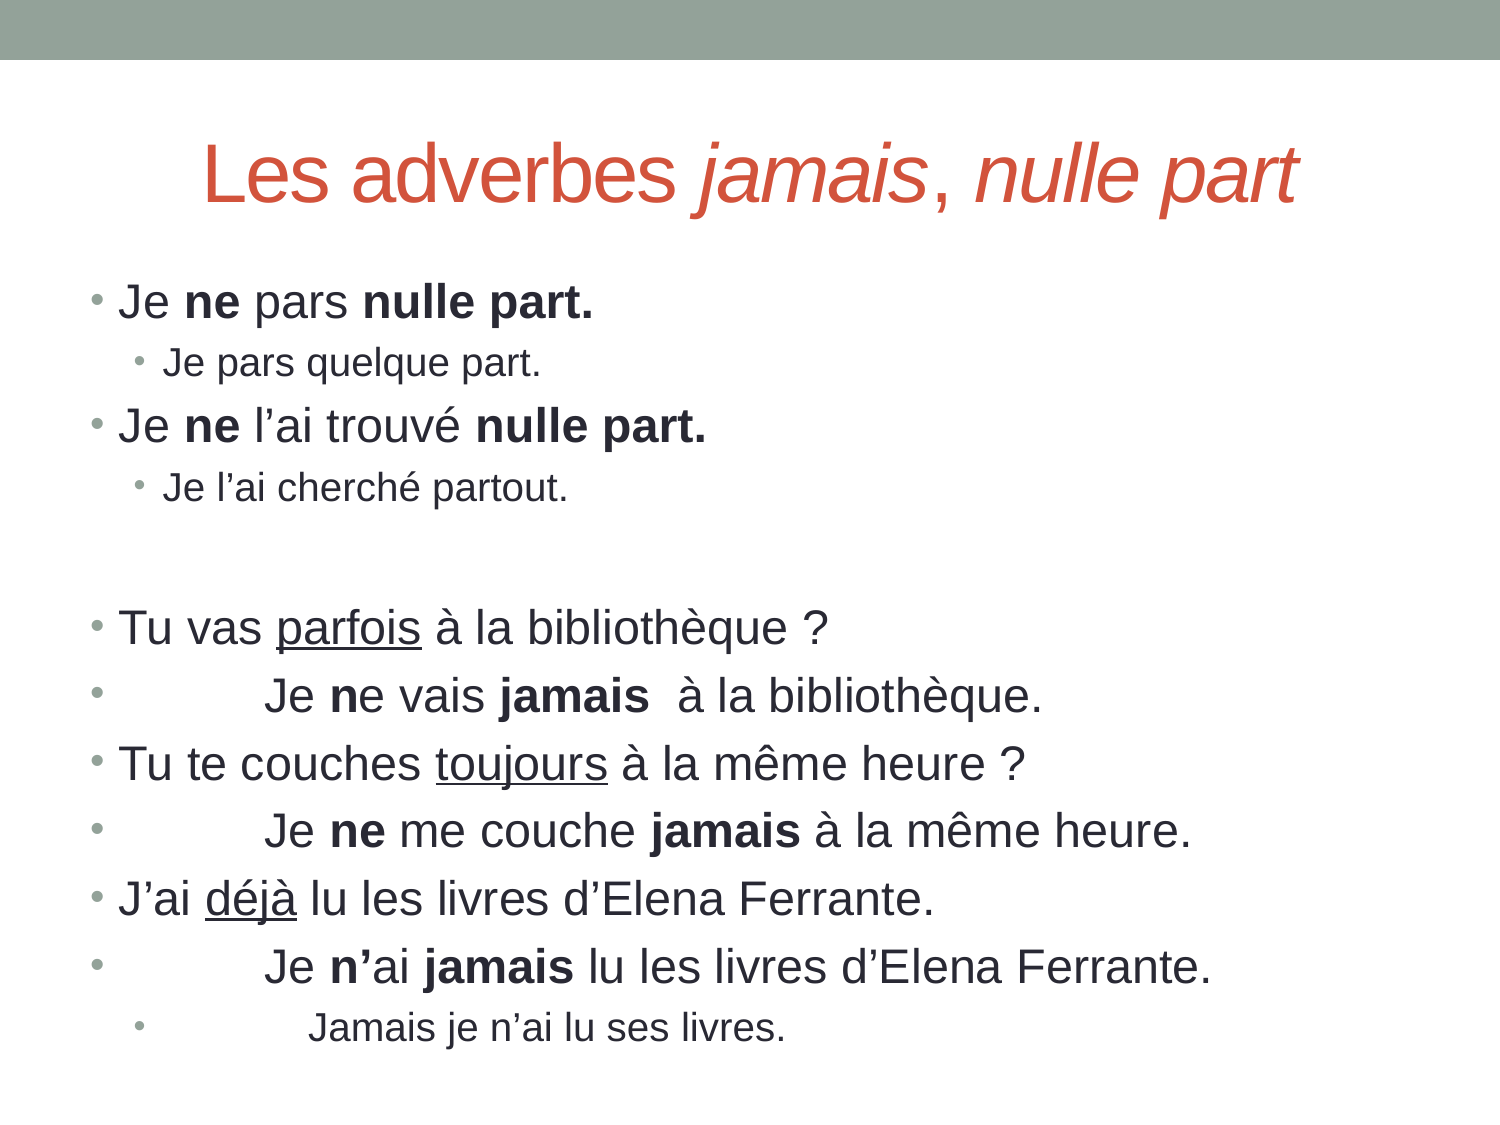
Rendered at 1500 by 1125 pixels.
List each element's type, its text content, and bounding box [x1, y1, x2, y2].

list Je ne pars nulle part. Je pars quelque part. Je ne l’ai trouvé nulle part. Je l’ai cherché partout. Tu vas parfois à la bibliothèque ? Je ne vais jamais à la bibliothèque. Tu te couches toujours à la même heure ? Je ne me couche jamais à la même heure. J’ai déjà lu les livres d’Elena Ferrante. Je n’ai jamais lu les livres d’Elena Ferrante. Jamais je n’ai lu ses livres. [75, 262, 1425, 1063]
title Les adverbes jamais, nulle part [75, 87, 1425, 250]
